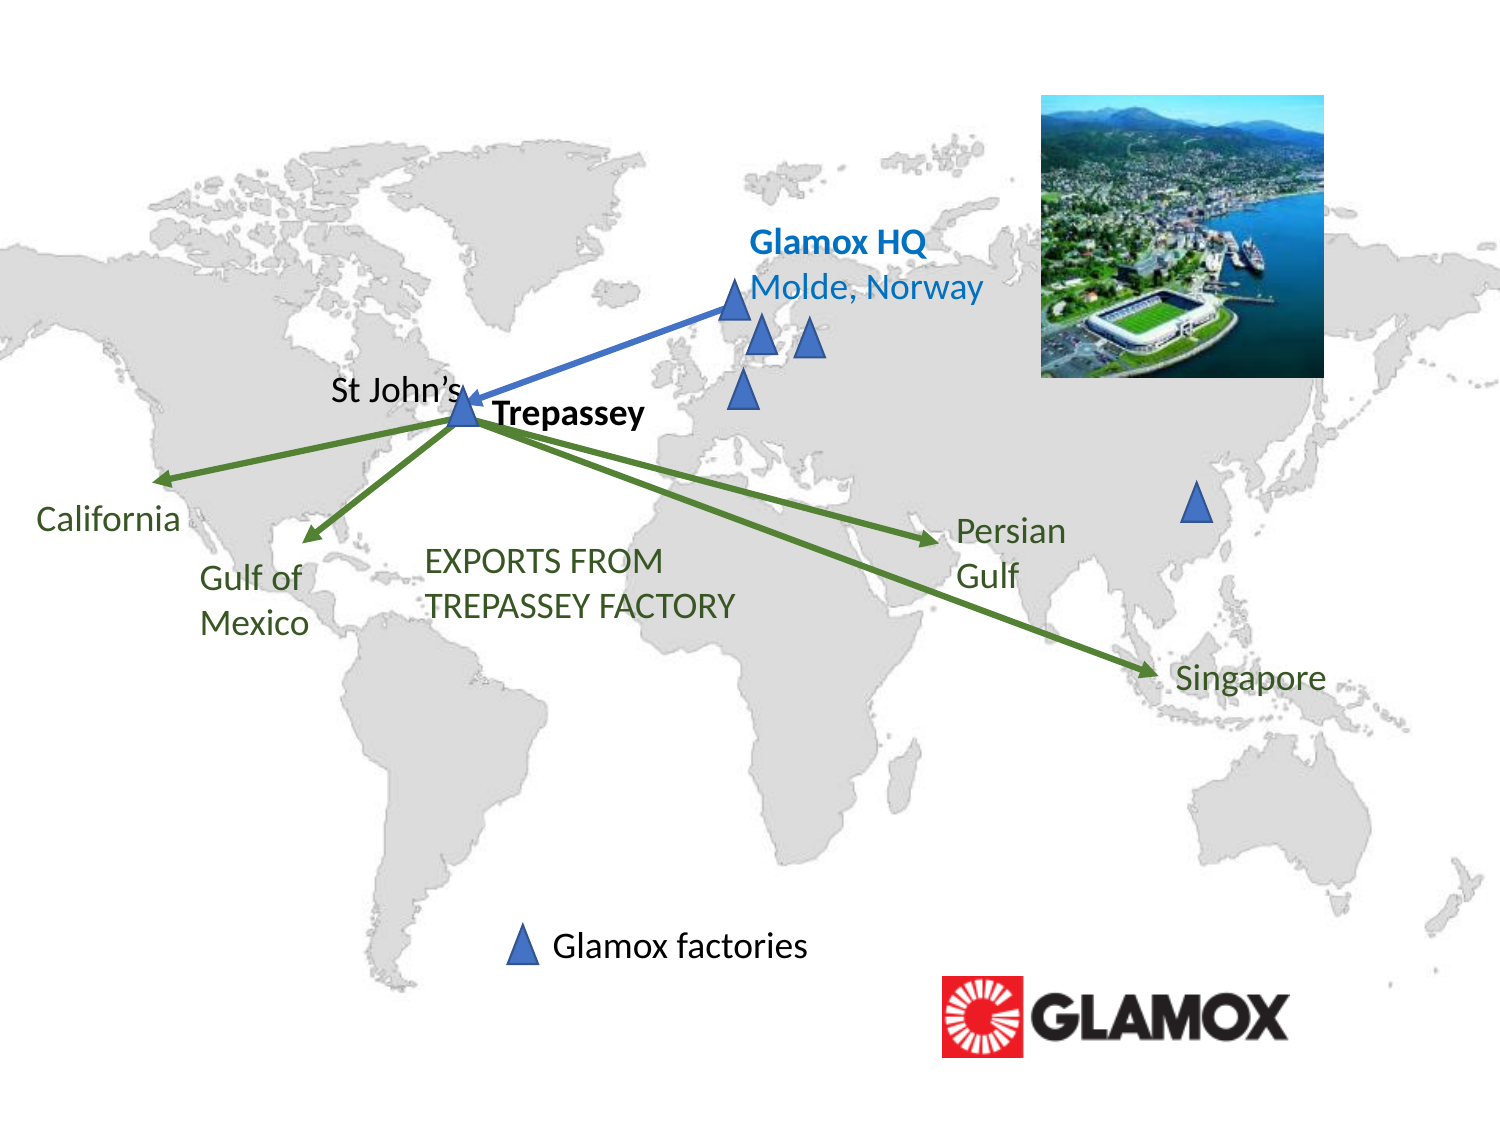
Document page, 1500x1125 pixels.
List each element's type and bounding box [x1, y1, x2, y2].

text_box [0, 88, 1500, 1058]
